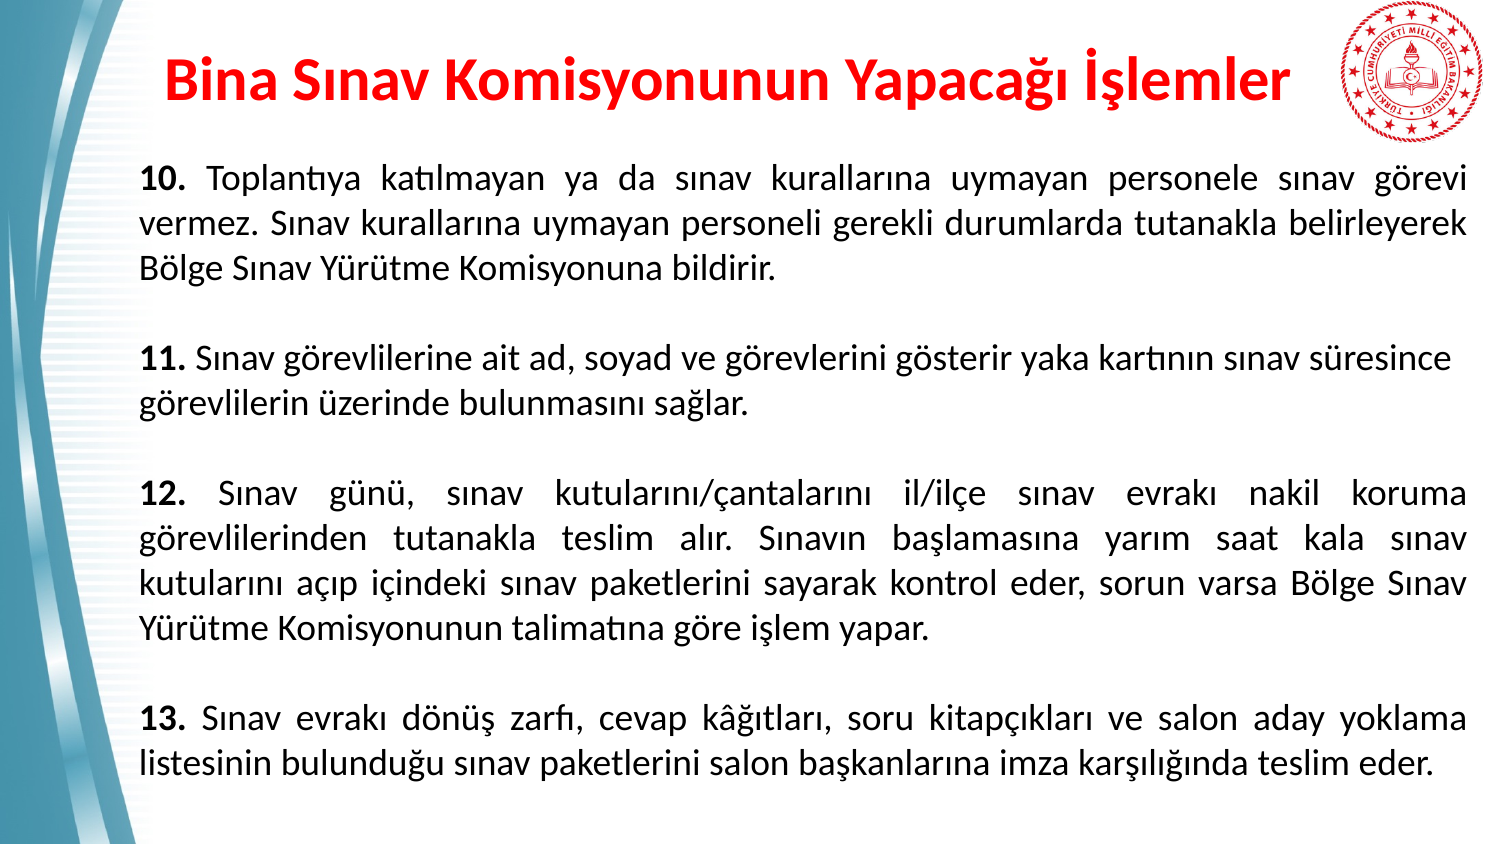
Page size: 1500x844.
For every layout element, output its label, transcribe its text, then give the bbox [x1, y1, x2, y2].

title Bina Sınav Komisyonunun Yapacağı İşlemler [101, 5, 1356, 146]
picture [0, 0, 916, 844]
picture [1340, 0, 1483, 143]
text_box 10. Toplantıya katılmayan ya da sınav kurallarına uymayan personele sınav görevi vermez. Sınav kurallarına uymayan personeli gerekli durumlarda tutanakla belirleyerek Bölge Sınav Yürütme Komisyonuna bildirir. 11. Sınav görevlilerine ait ad, soyad ve görevlerini gösterir yaka kartının sınav süresince görevlilerin üzerinde bulunmasını sağlar. 12. Sınav günü, sınav kutularını/çantalarını il/ilçe sınav evrakı nakil koruma görevlilerinden tutanakla teslim alır. Sınavın başlamasına yarım saat kala sınav kutularını açıp içindeki sınav paketlerini sayarak kontrol eder, sorun varsa Bölge Sınav Yürütme Komisyonunun talimatına göre işlem yapar. 13. Sınav evrakı dönüş zarfı, cevap kâğıtları, soru kitapçıkları ve salon aday yoklama listesinin bulunduğu sınav paketlerini salon başkanlarına imza karşılığında teslim eder. [123, 145, 1484, 844]
